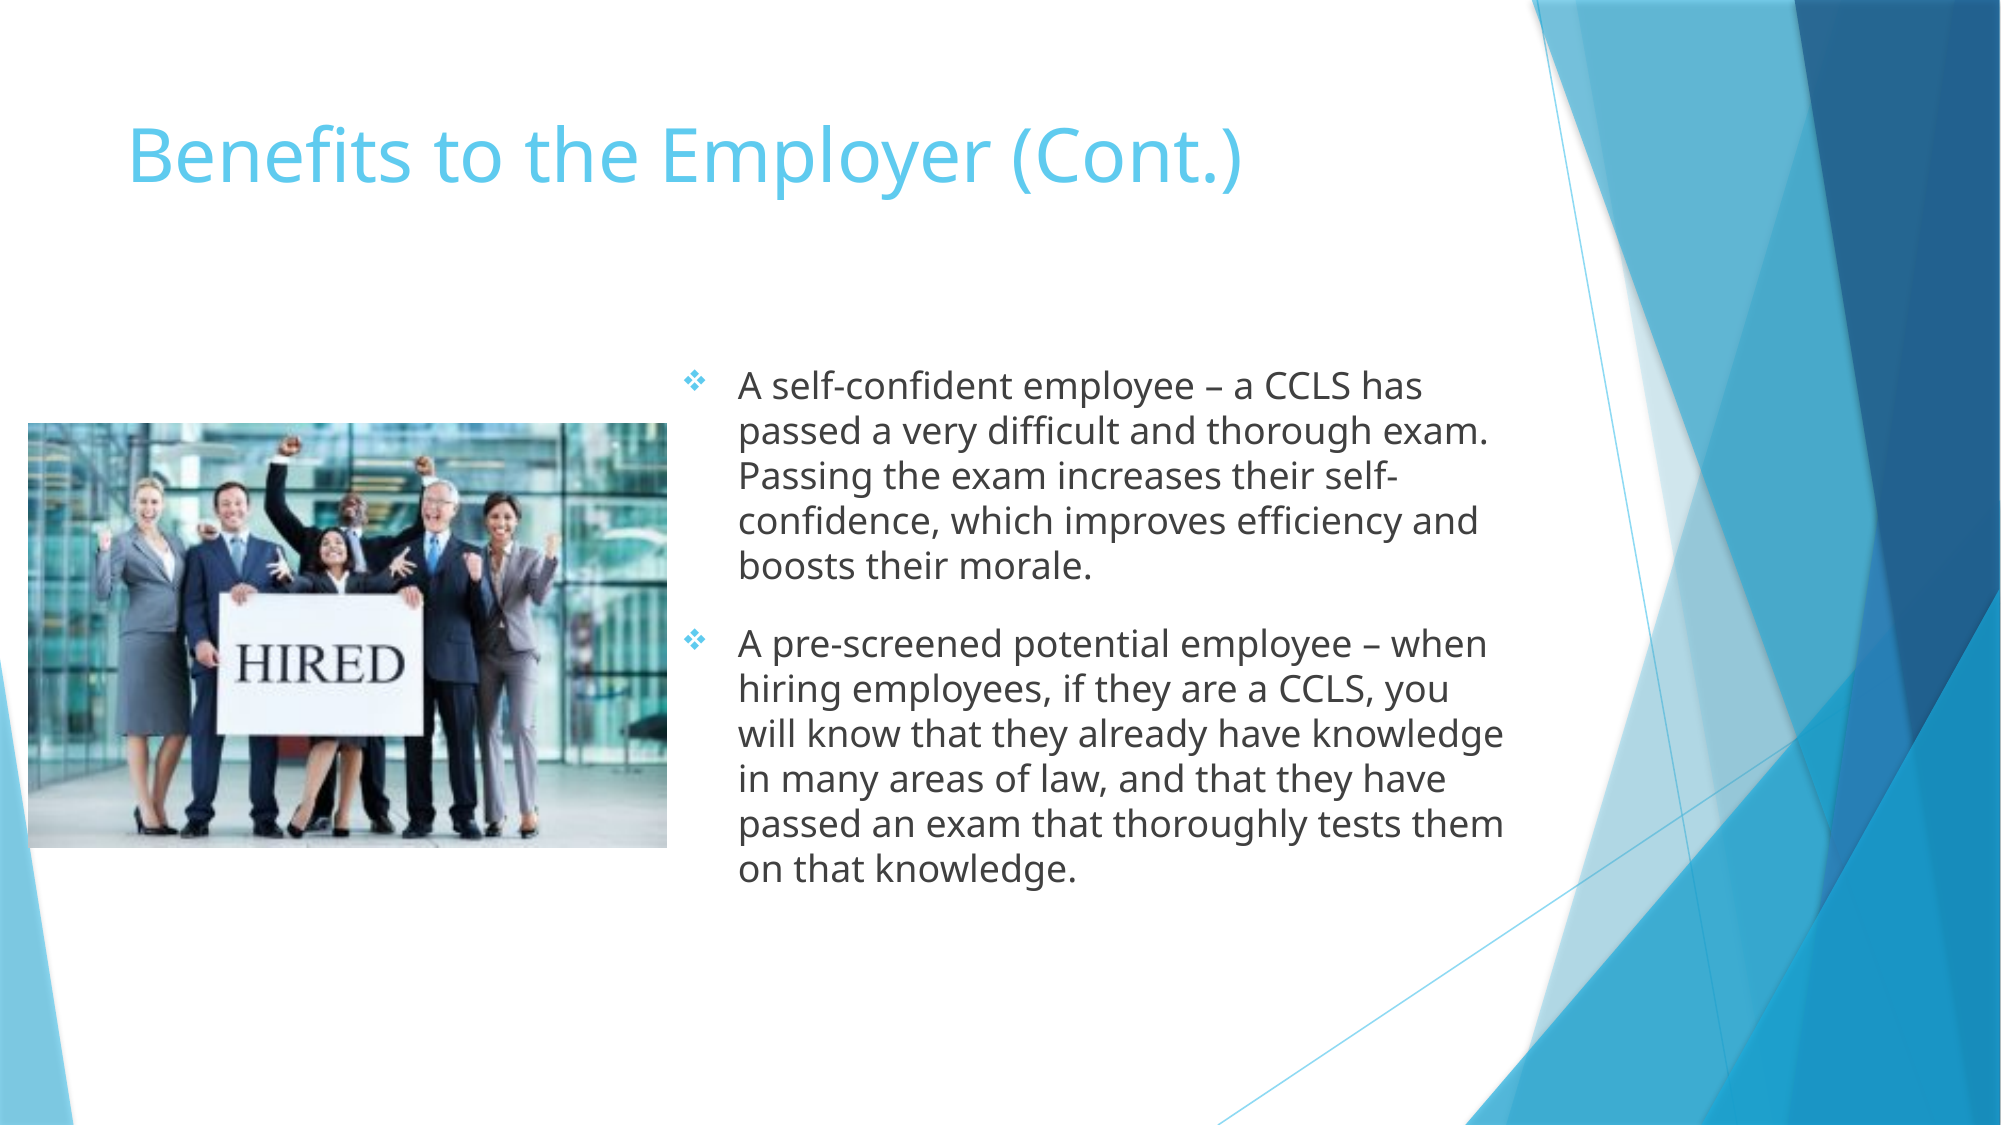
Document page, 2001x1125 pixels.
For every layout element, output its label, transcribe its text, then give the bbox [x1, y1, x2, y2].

title Benefits to the Employer (Cont.) [111, 99, 1522, 317]
list A self-confident employee – a CCLS has passed a very difficult and thorough exam. Passing the exam increases their self-confidence, which improves efficiency and boosts their morale. A pre-screened potential employee – when hiring employees, if they are a CCLS, you will know that they already have knowledge in many areas of law, and that they have passed an exam that thoroughly tests them on that knowledge. [666, 354, 1521, 992]
picture [27, 423, 667, 848]
